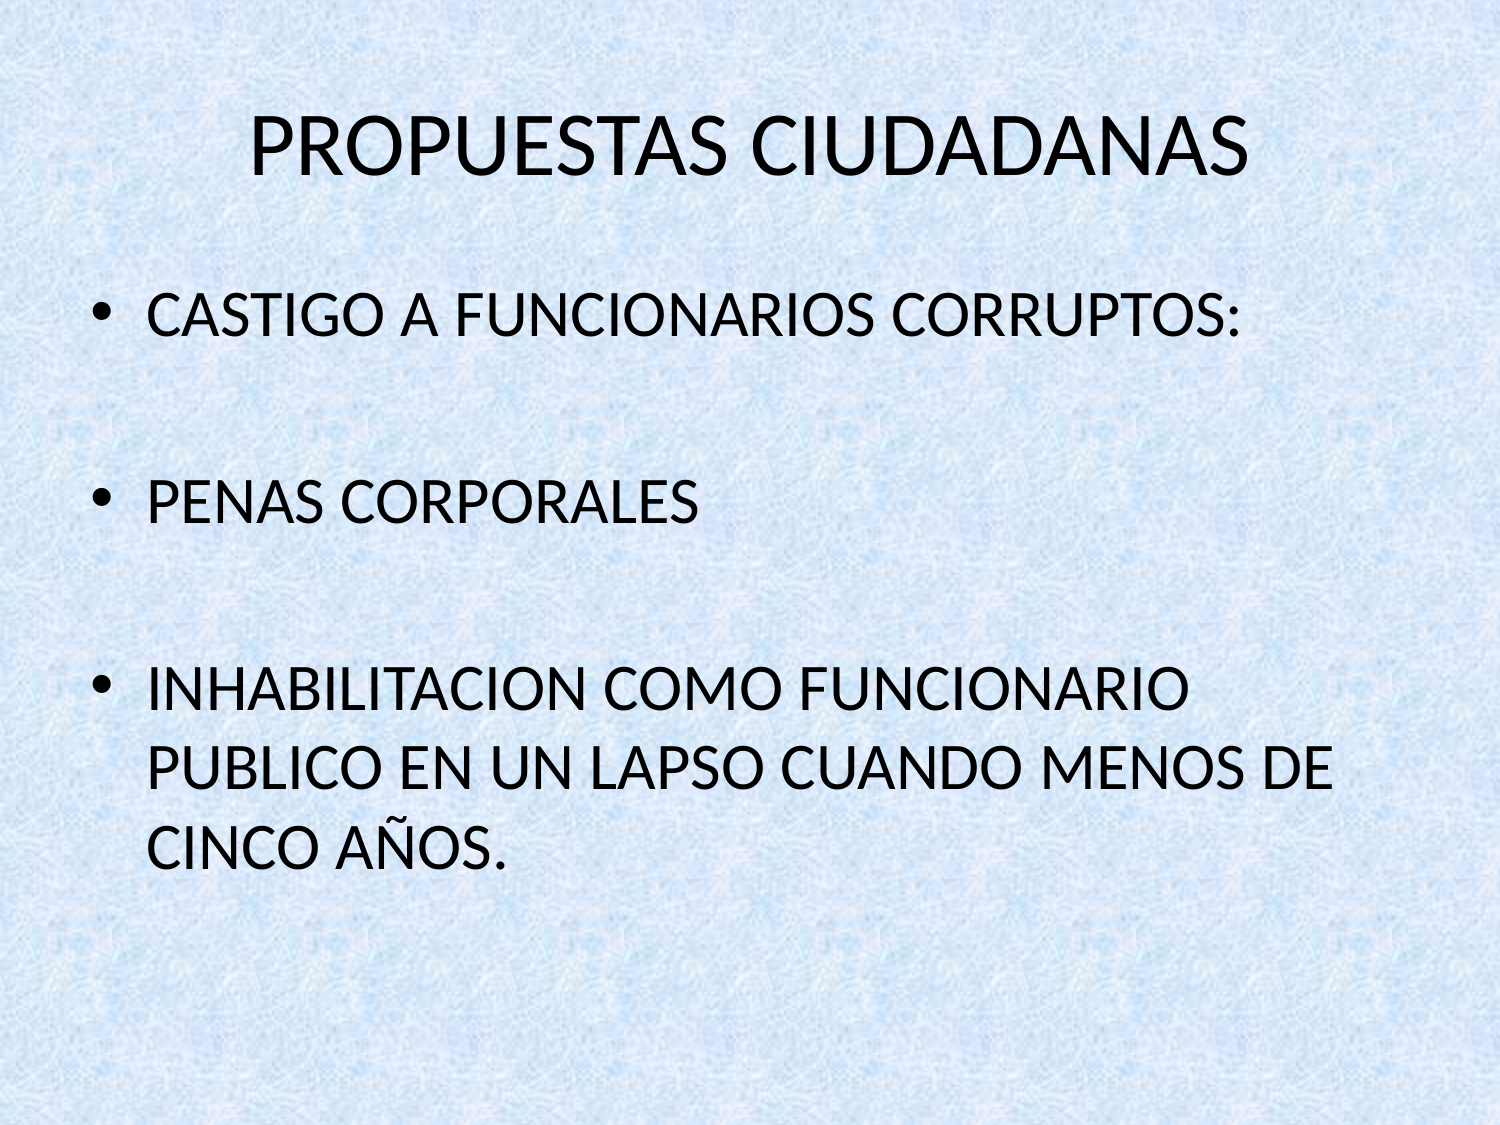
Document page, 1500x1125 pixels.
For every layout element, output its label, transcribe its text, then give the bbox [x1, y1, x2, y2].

list CASTIGO A FUNCIONARIOS CORRUPTOS: PENAS CORPORALES INHABILITACION COMO FUNCIONARIO PUBLICO EN UN LAPSO CUANDO MENOS DE CINCO AÑOS. [75, 262, 1425, 1005]
picture [0, 0, 1500, 1125]
title PROPUESTAS CIUDADANAS [75, 45, 1425, 233]
